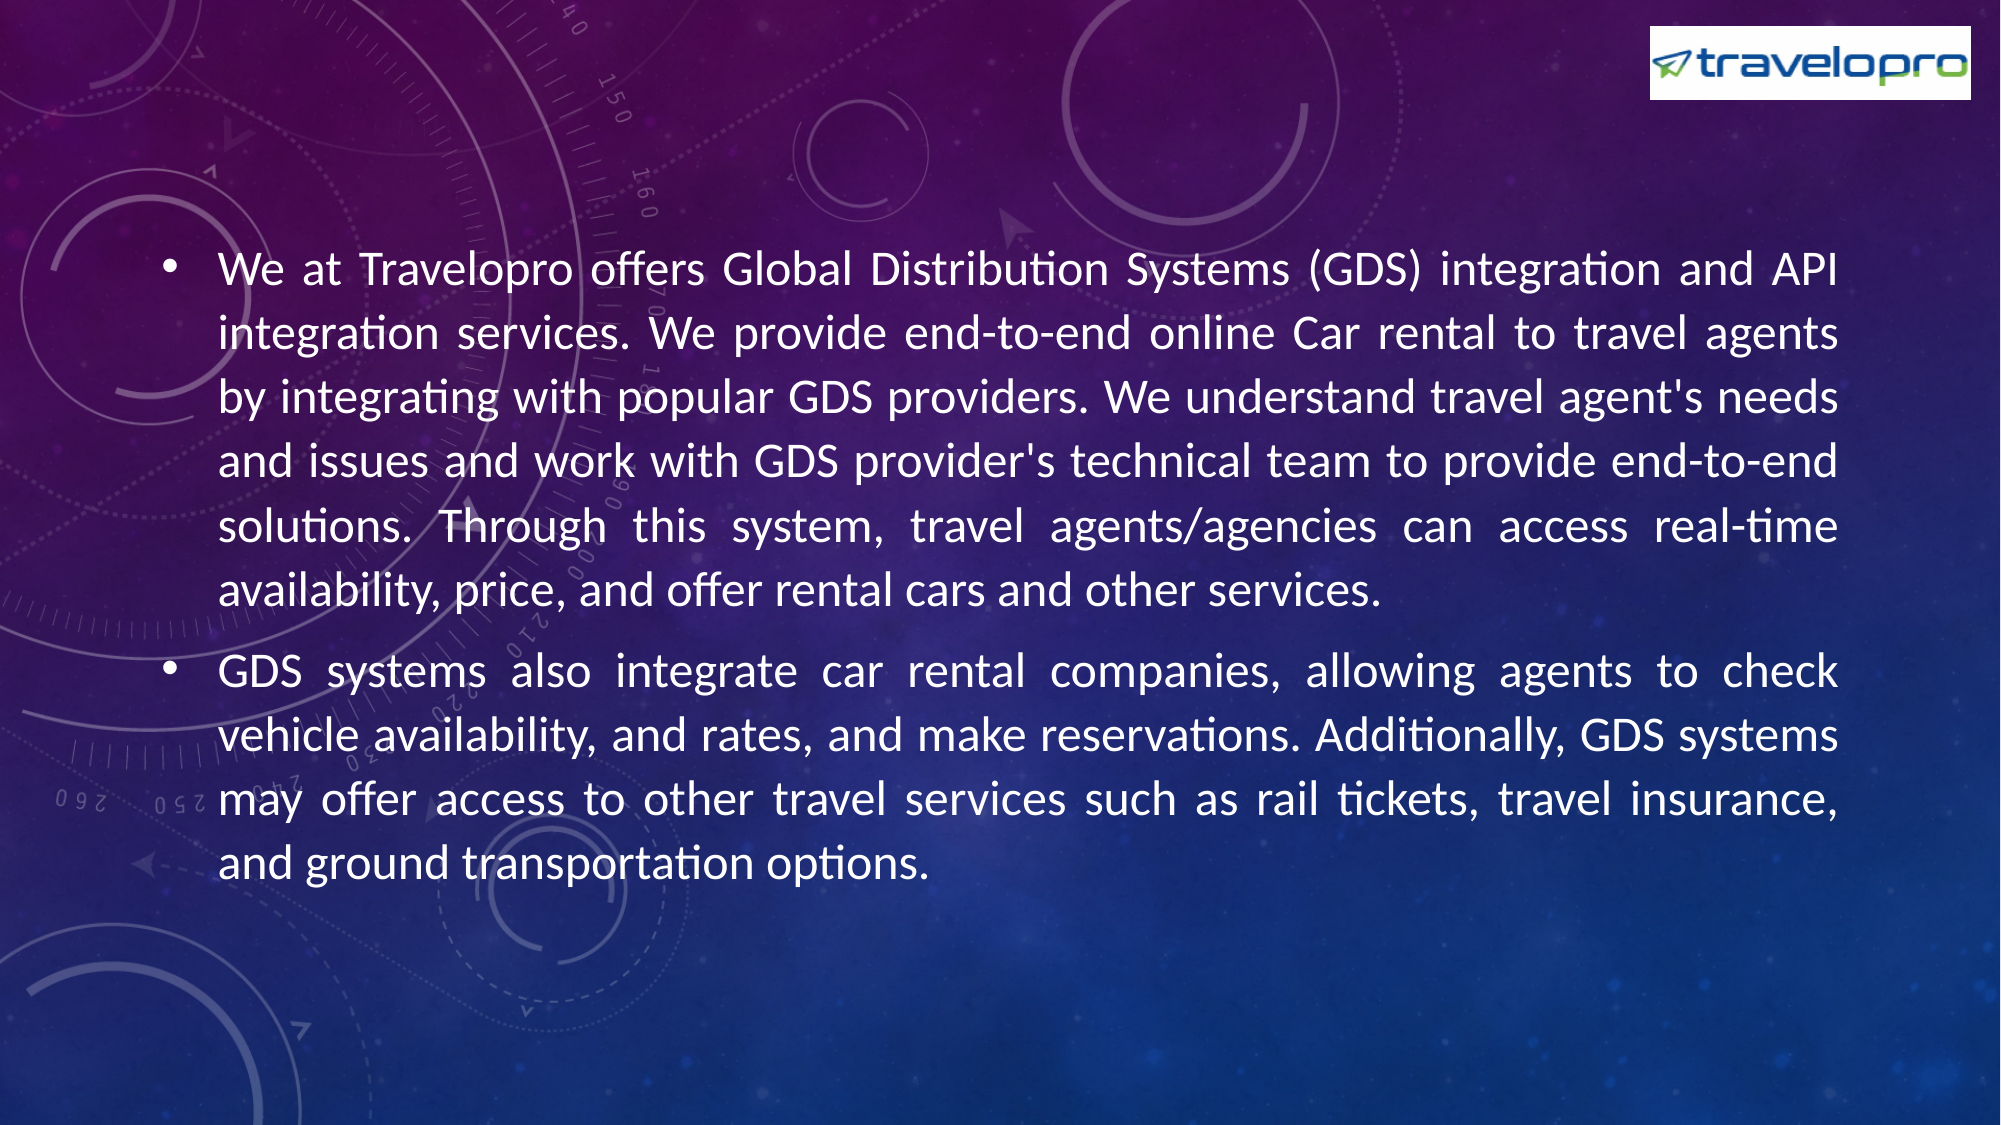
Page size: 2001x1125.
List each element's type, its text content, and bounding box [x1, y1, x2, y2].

text_box We at Travelopro offers Global Distribution Systems (GDS) integration and API integration services. We provide end-to-end online Car rental to travel agents by integrating with popular GDS providers. We understand travel agent's needs and issues and work with GDS provider's technical team to provide end-to-end solutions. Through this system, travel agents/agencies can access real-time availability, price, and offer rental cars and other services. GDS systems also integrate car rental companies, allowing agents to check vehicle availability, and rates, and make reservations. Additionally, GDS systems may offer access to other travel services such as rail tickets, travel insurance, and ground transportation options. [146, 223, 1854, 898]
picture [0, 0, 2001, 1125]
